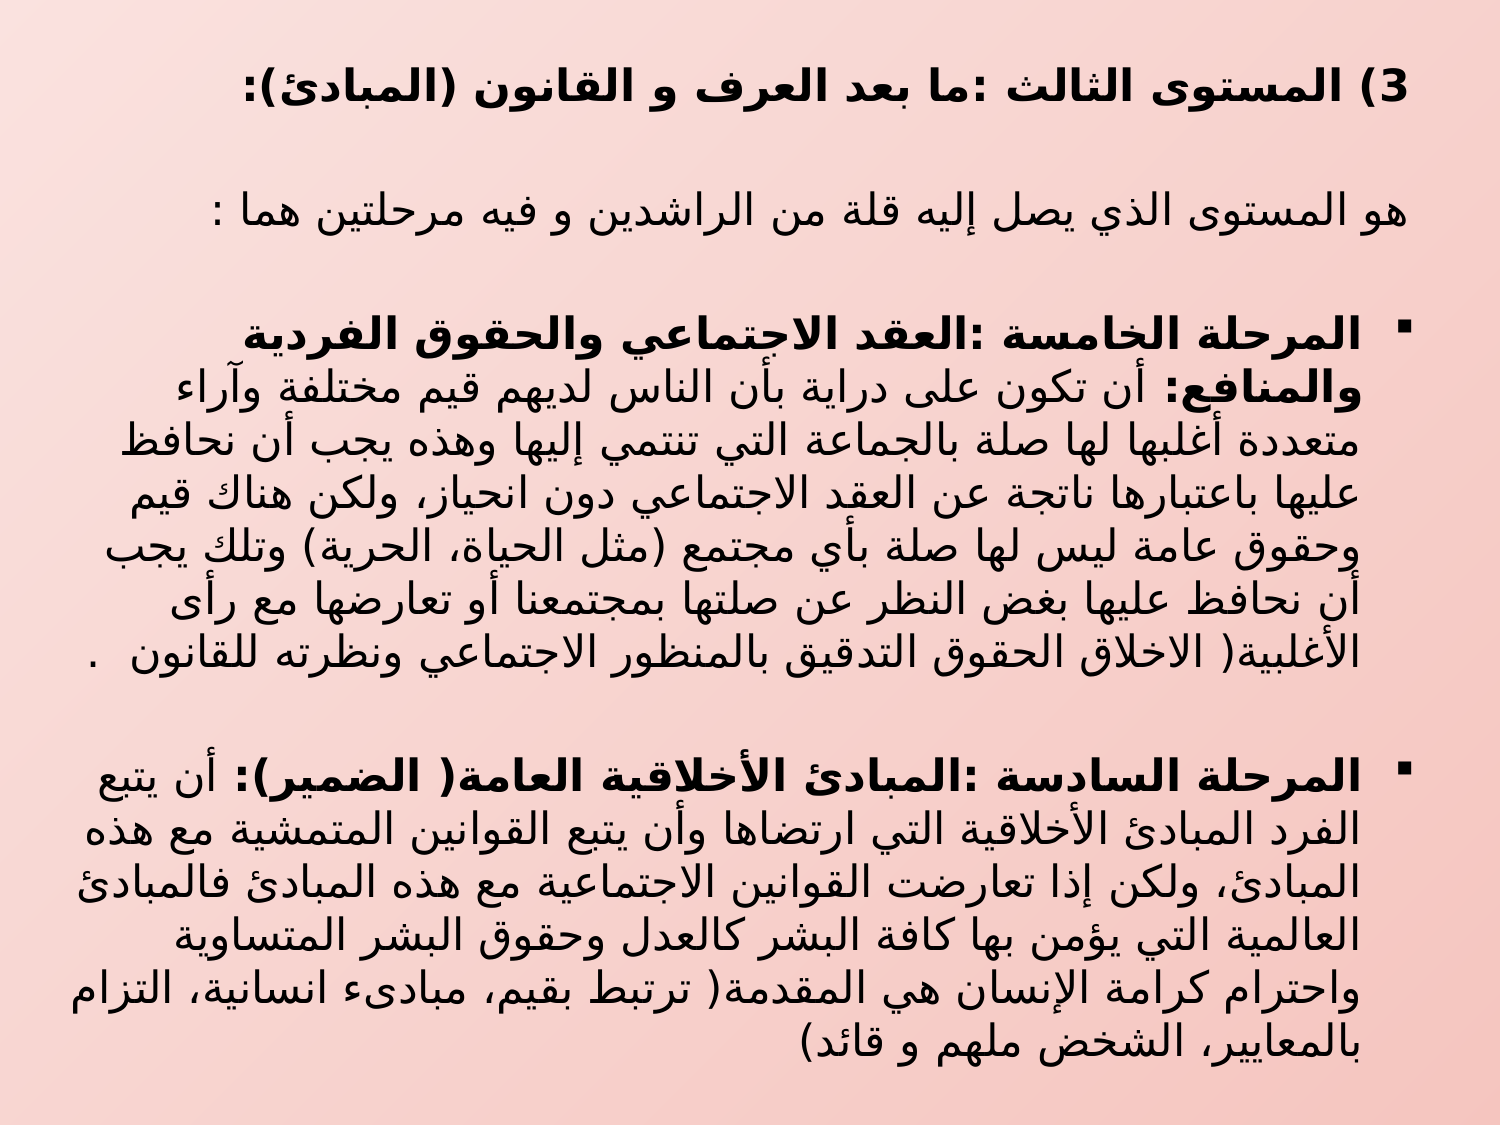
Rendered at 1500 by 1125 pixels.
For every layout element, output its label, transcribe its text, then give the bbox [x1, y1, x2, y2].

list 3) المستوى الثالث :ما بعد العرف و القانون (المبادئ): هو المستوى الذي يصل إليه قلة من الراشدين و فيه مرحلتين هما : المرحلة الخامسة :العقد الاجتماعي والحقوق الفردية والمنافع: أن تكون على دراية بأن الناس لديهم قيم مختلفة وآراء متعددة أغلبها لها صلة بالجماعة التي تنتمي إليها وهذه يجب أن نحافظ عليها باعتبارها ناتجة عن العقد الاجتماعي دون انحياز، ولكن هناك قيم وحقوق عامة ليس لها صلة بأي مجتمع (مثل الحياة، الحرية) وتلك يجب أن نحافظ عليها بغض النظر عن صلتها بمجتمعنا أو تعارضها مع رأى الأغلبية( الاخلاق الحقوق التدقيق بالمنظور الاجتماعي ونظرته للقانون . المرحلة السادسة :المبادئ الأخلاقية العامة( الضمير): أن يتبع الفرد المبادئ الأخلاقية التي ارتضاها وأن يتبع القوانين المتمشية مع هذه المبادئ، ولكن إذا تعارضت القوانين الاجتماعية مع هذه المبادئ فالمبادئ العالمية التي يؤمن بها كافة البشر كالعدل وحقوق البشر المتساوية واحترام كرامة الإنسان هي المقدمة( ترتبط بقيم، مبادىء انسانية، التزام بالمعايير، الشخض ملهم و قائد) [37, 50, 1425, 1088]
